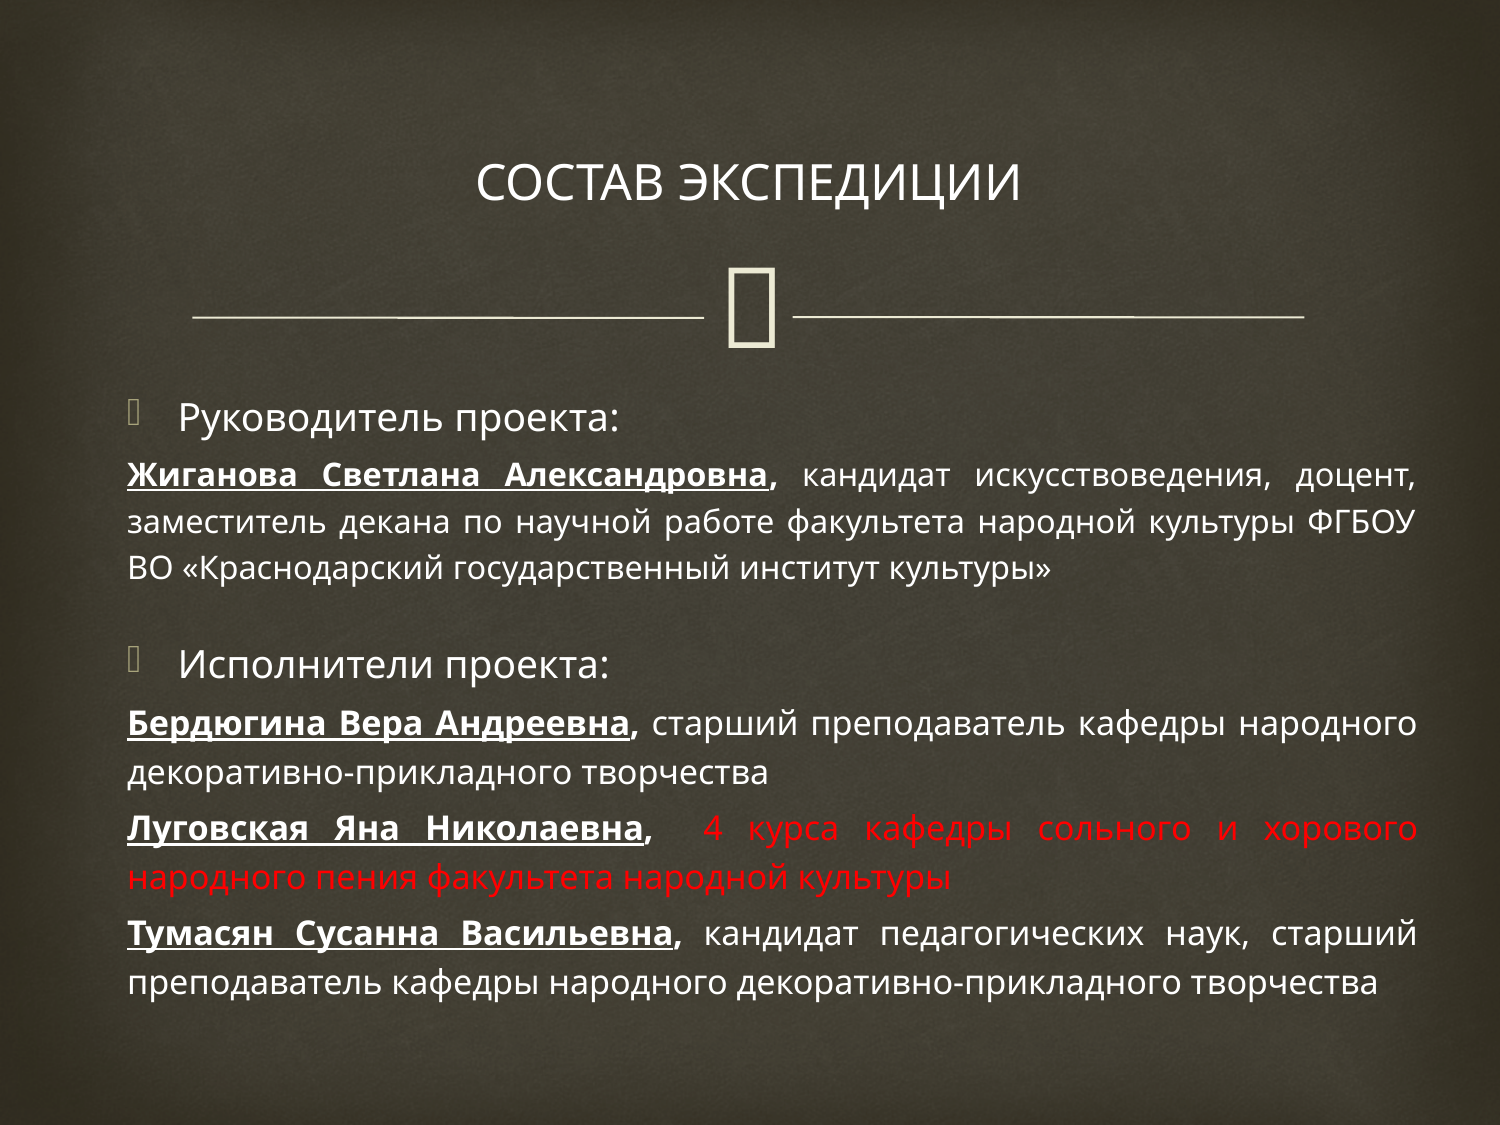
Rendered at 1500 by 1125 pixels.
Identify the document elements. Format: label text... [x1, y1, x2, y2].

list Руководитель проекта: Жиганова Светлана Александровна, кандидат искусствоведения, доцент, заместитель декана по научной работе факультета народной культуры ФГБОУ ВО «Краснодарский государственный институт культуры» Исполнители проекта: Бердюгина Вера Андреевна, старший преподаватель кафедры народного декоративно-прикладного творчества Луговская Яна Николаевна, 4 курса кафедры сольного и хорового народного пения факультета народной культуры Тумасян Сусанна Васильевна, кандидат педагогических наук, старший преподаватель кафедры народного декоративно-прикладного творчества [112, 385, 1433, 1022]
title СОСТАВ ЭКСПЕДИЦИИ [112, 93, 1386, 267]
